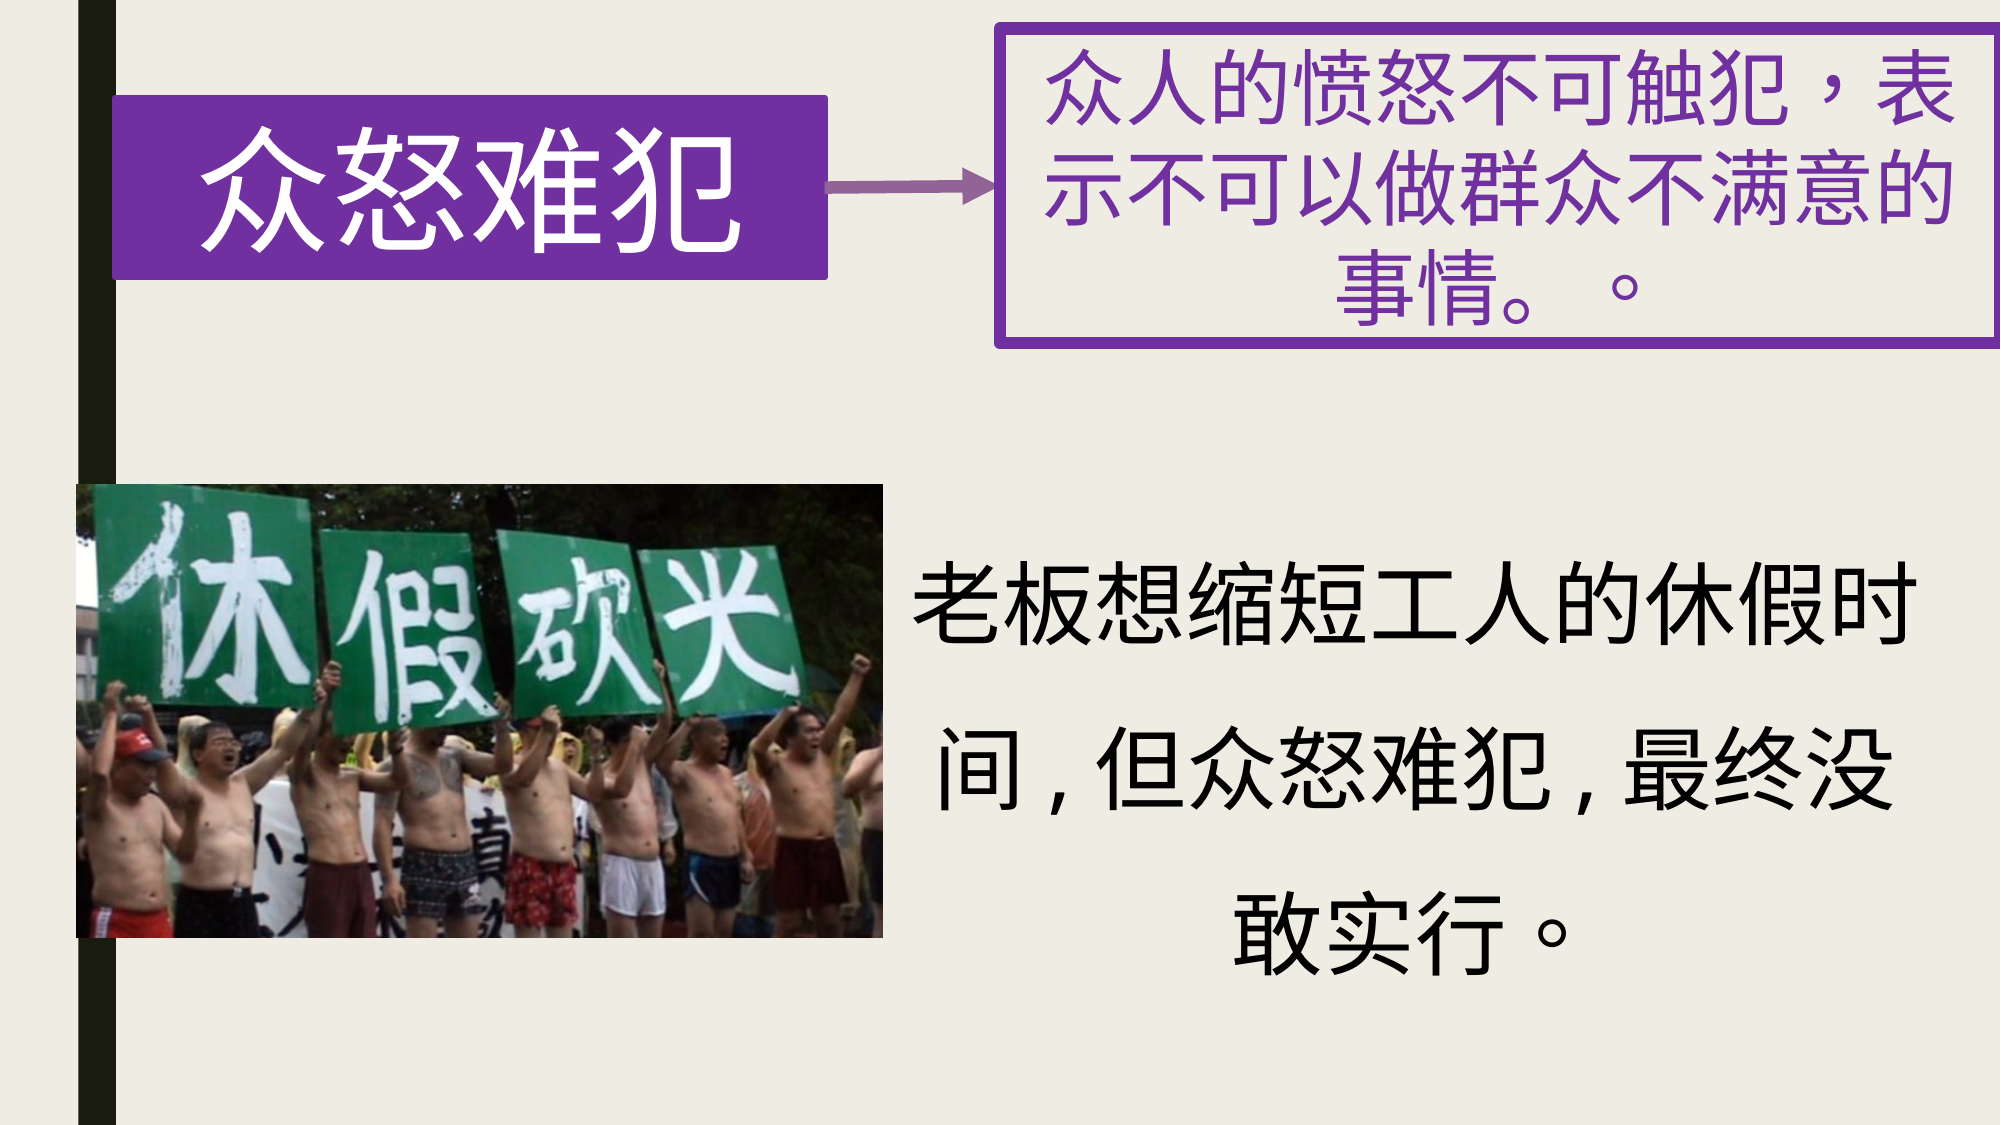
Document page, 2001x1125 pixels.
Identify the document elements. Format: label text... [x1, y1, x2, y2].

picture [76, 483, 883, 938]
text_box 众人的愤怒不可触犯，表示不可以做群众不满意的事情。。 [999, 28, 2000, 344]
text_box 众怒难犯 [112, 95, 828, 280]
text_box 老板想缩短工人的休假时间,但众怒难犯,最终没敢实行。 [882, 484, 1948, 994]
